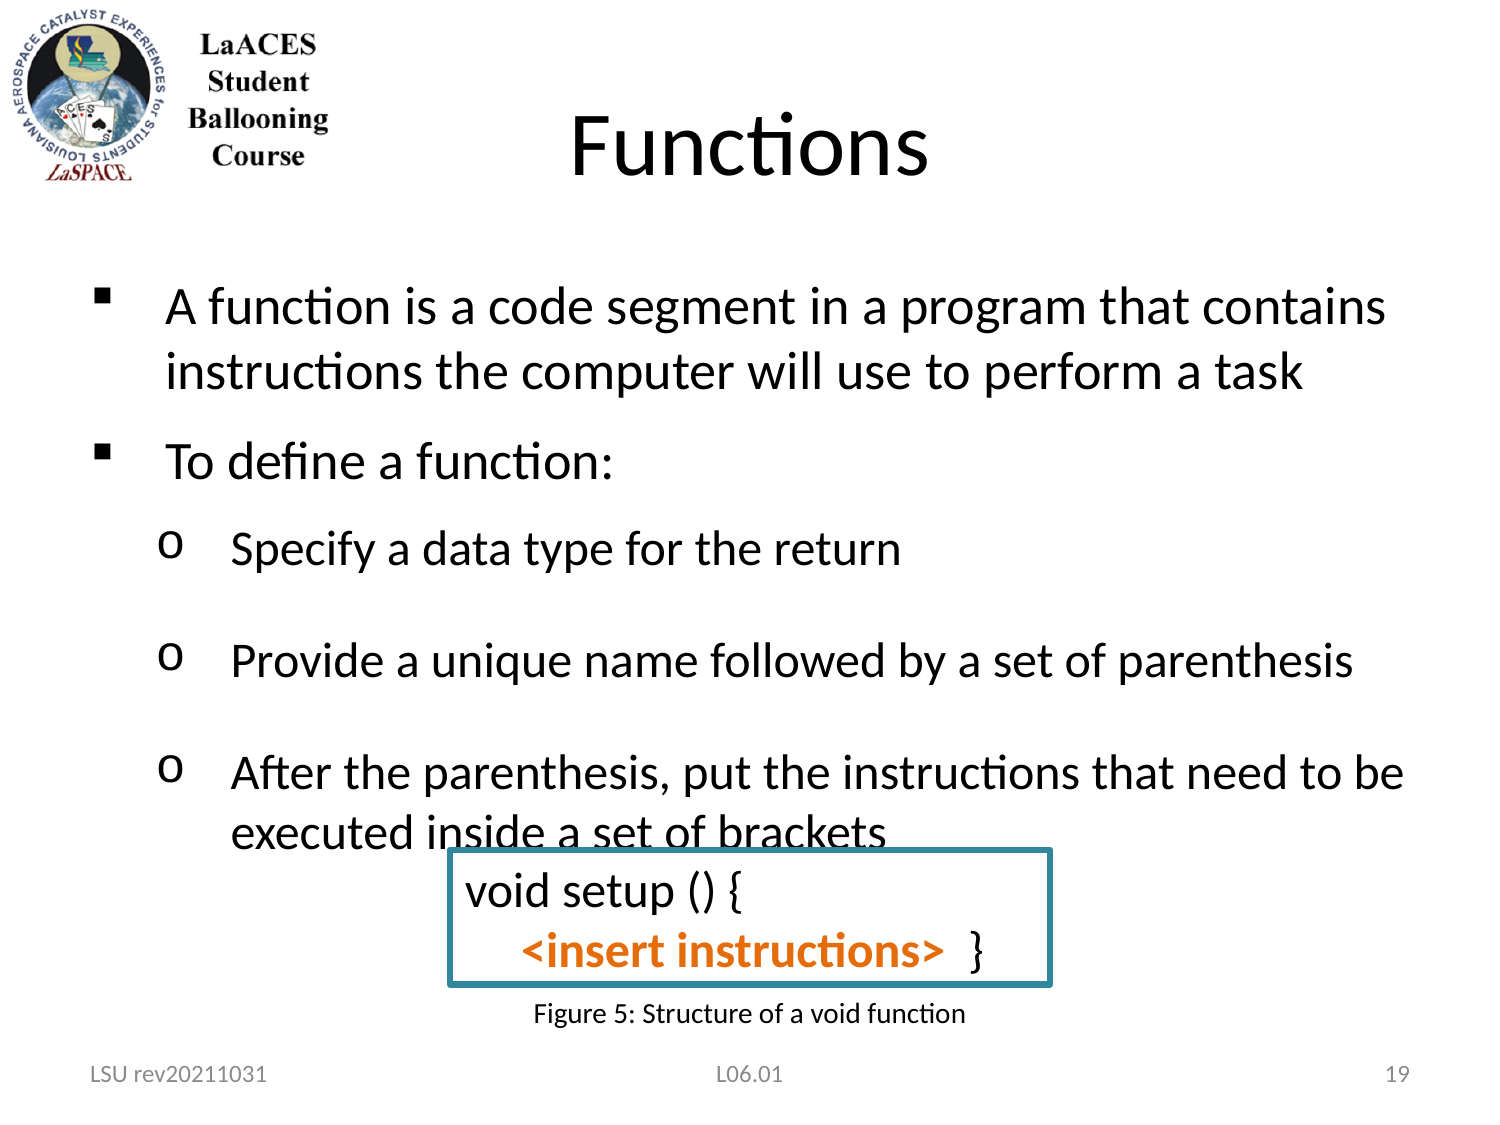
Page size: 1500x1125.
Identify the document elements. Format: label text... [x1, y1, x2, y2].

text_box void setup () { <insert instructions> } [449, 849, 1050, 985]
slide_number LSU rev20211031 [75, 1042, 425, 1103]
list A function is a code segment in a program that contains instructions the computer will use to perform a task To define a function: Specify a data type for the return Provide a unique name followed by a set of parenthesis After the parenthesis, put the instructions that need to be executed inside a set of brackets [75, 262, 1425, 1005]
slide_number 19 [1074, 1042, 1425, 1103]
picture [0, 0, 350, 189]
footer L06.01 [512, 1042, 988, 1103]
title Functions [75, 45, 1425, 233]
text_box Figure 5: Structure of a void function [449, 987, 1050, 1038]
